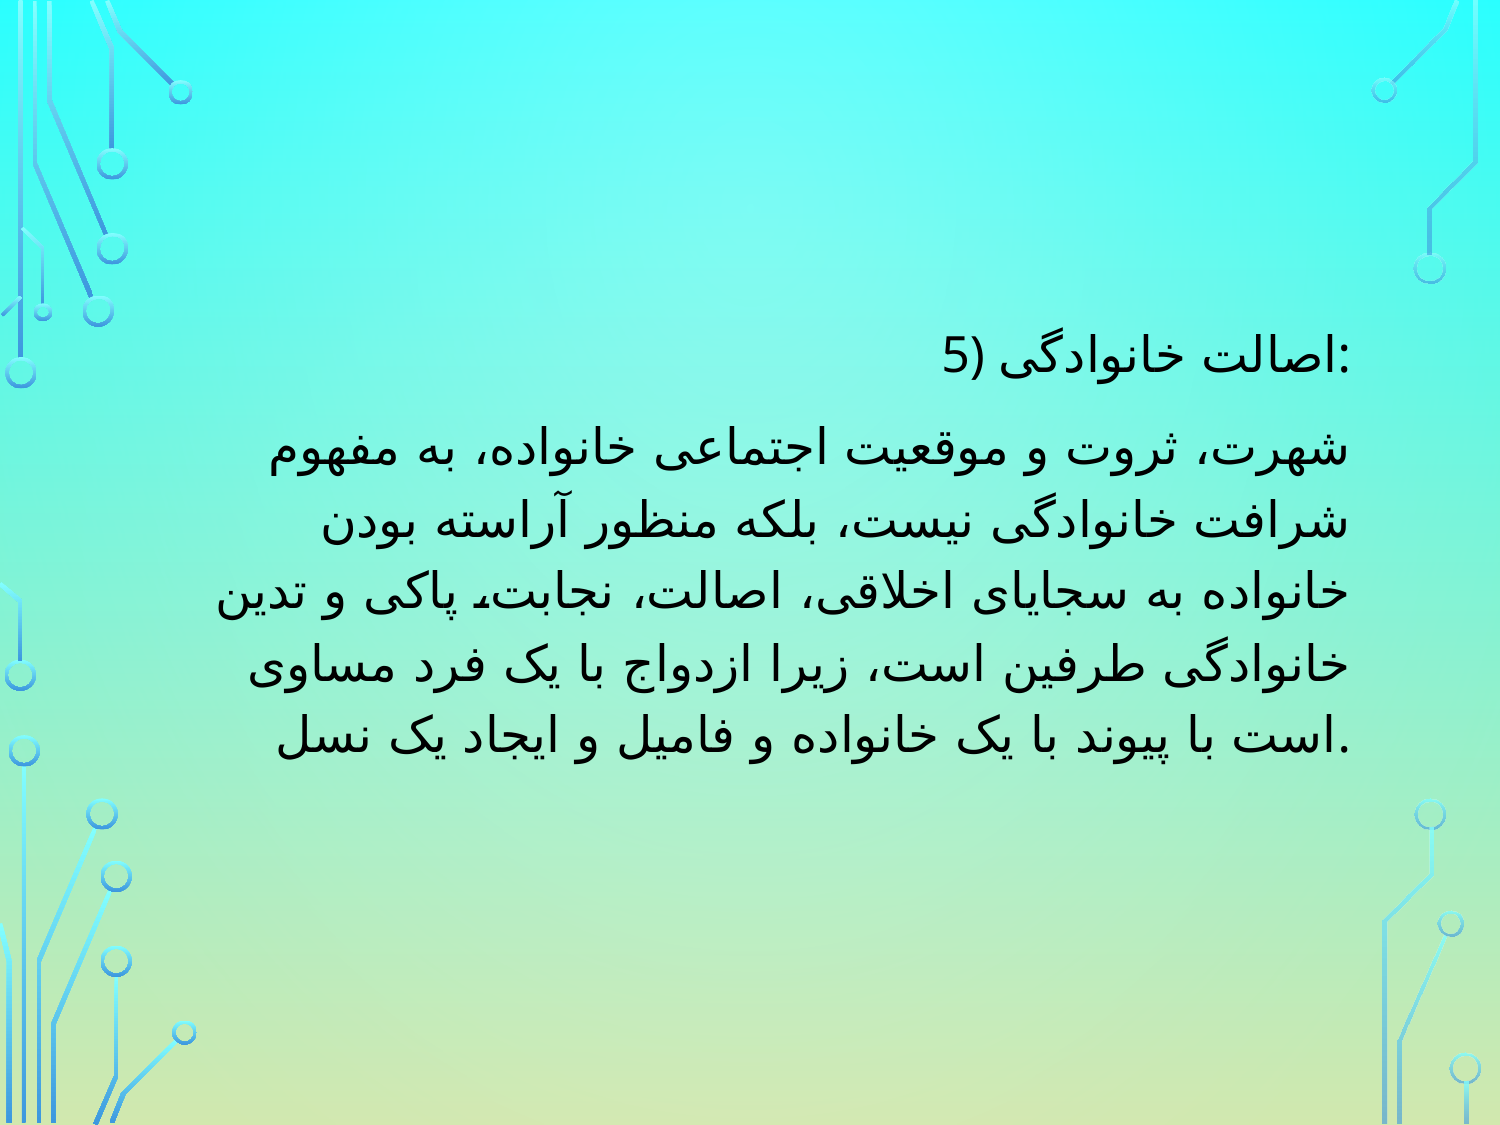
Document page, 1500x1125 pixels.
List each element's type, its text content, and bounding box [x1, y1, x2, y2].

list 5) اصالت خانوادگی: شهرت، ثروت و موقعیت اجتماعی خانواده، به مفهوم شرافت خانوادگی نیست، بلکه منظور آراسته بودن خانواده به سجایای اخلاقی، اصالت، نجابت، پاکی و تدین خانوادگی طرفین است، زیرا ازدواج با یک فرد مساوی است با پیوند با یک خانواده و فامیل و ایجاد یک نسل. [147, 302, 1367, 884]
